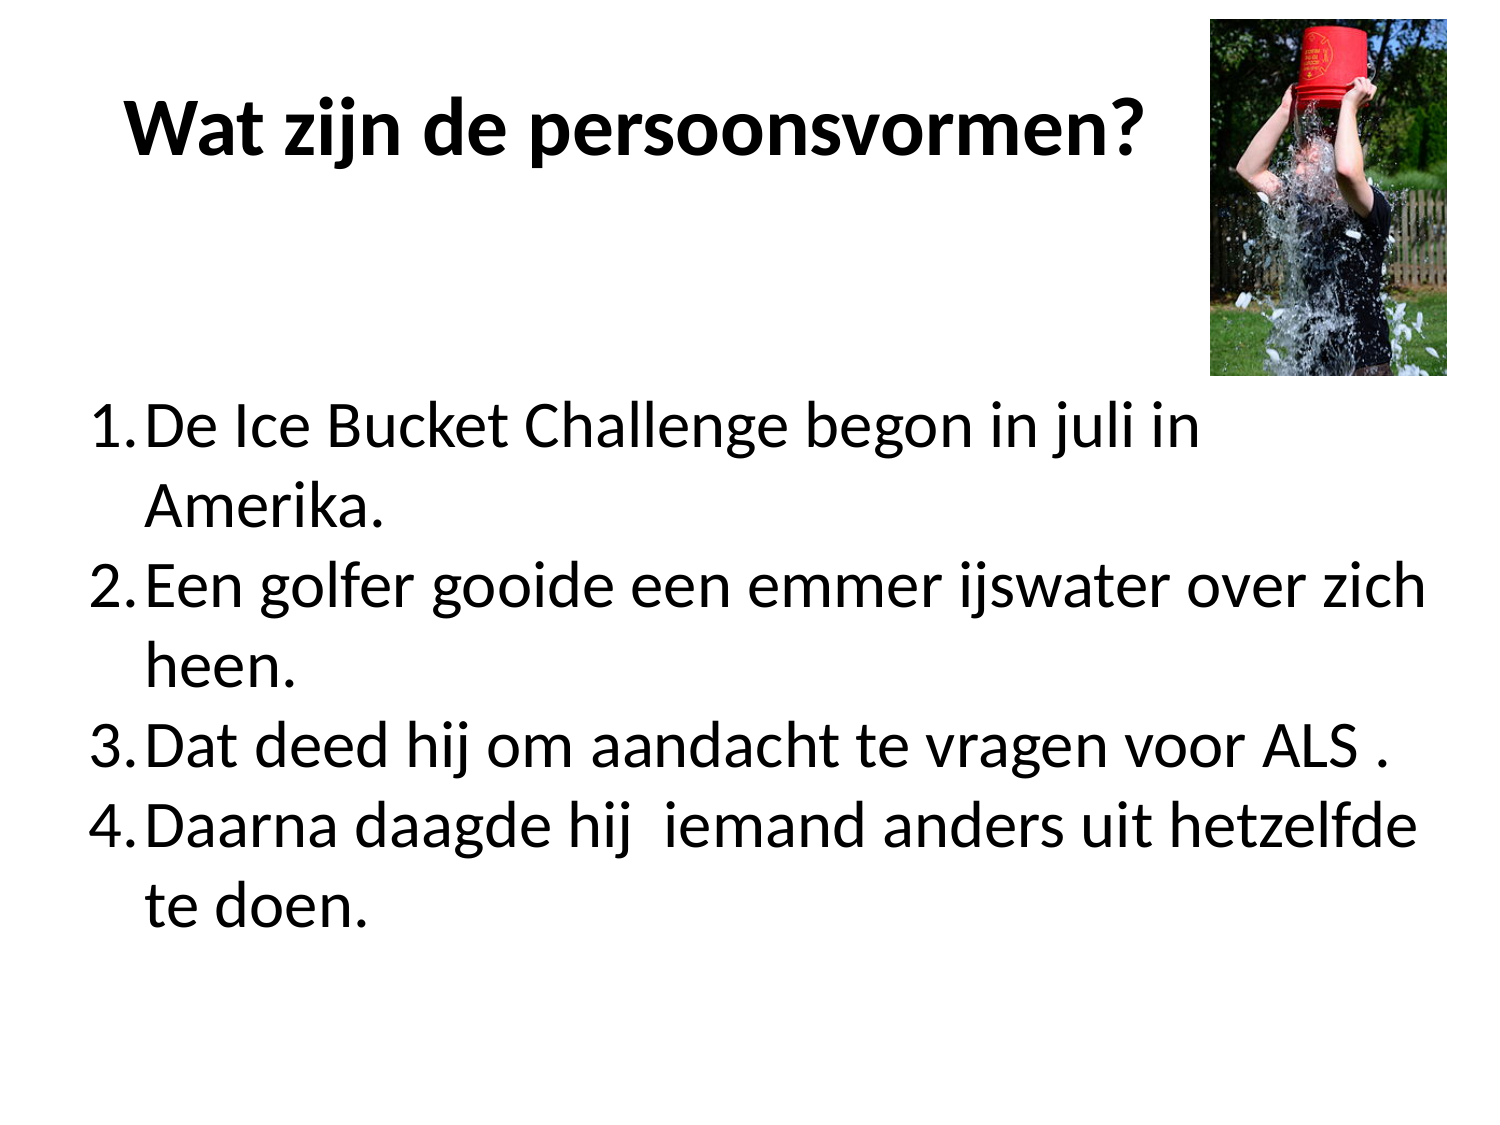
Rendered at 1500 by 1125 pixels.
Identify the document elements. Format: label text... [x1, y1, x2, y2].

text_box De Ice Bucket Challenge begon in juli in Amerika. Een golfer gooide een emmer ijswater over zich heen. Dat deed hij om aandacht te vragen voor ALS . Daarna daagde hij iemand anders uit hetzelfde te doen. [73, 373, 1446, 948]
picture [1210, 18, 1448, 376]
text_box Wat zijn de persoonsvormen? [73, 64, 1199, 253]
